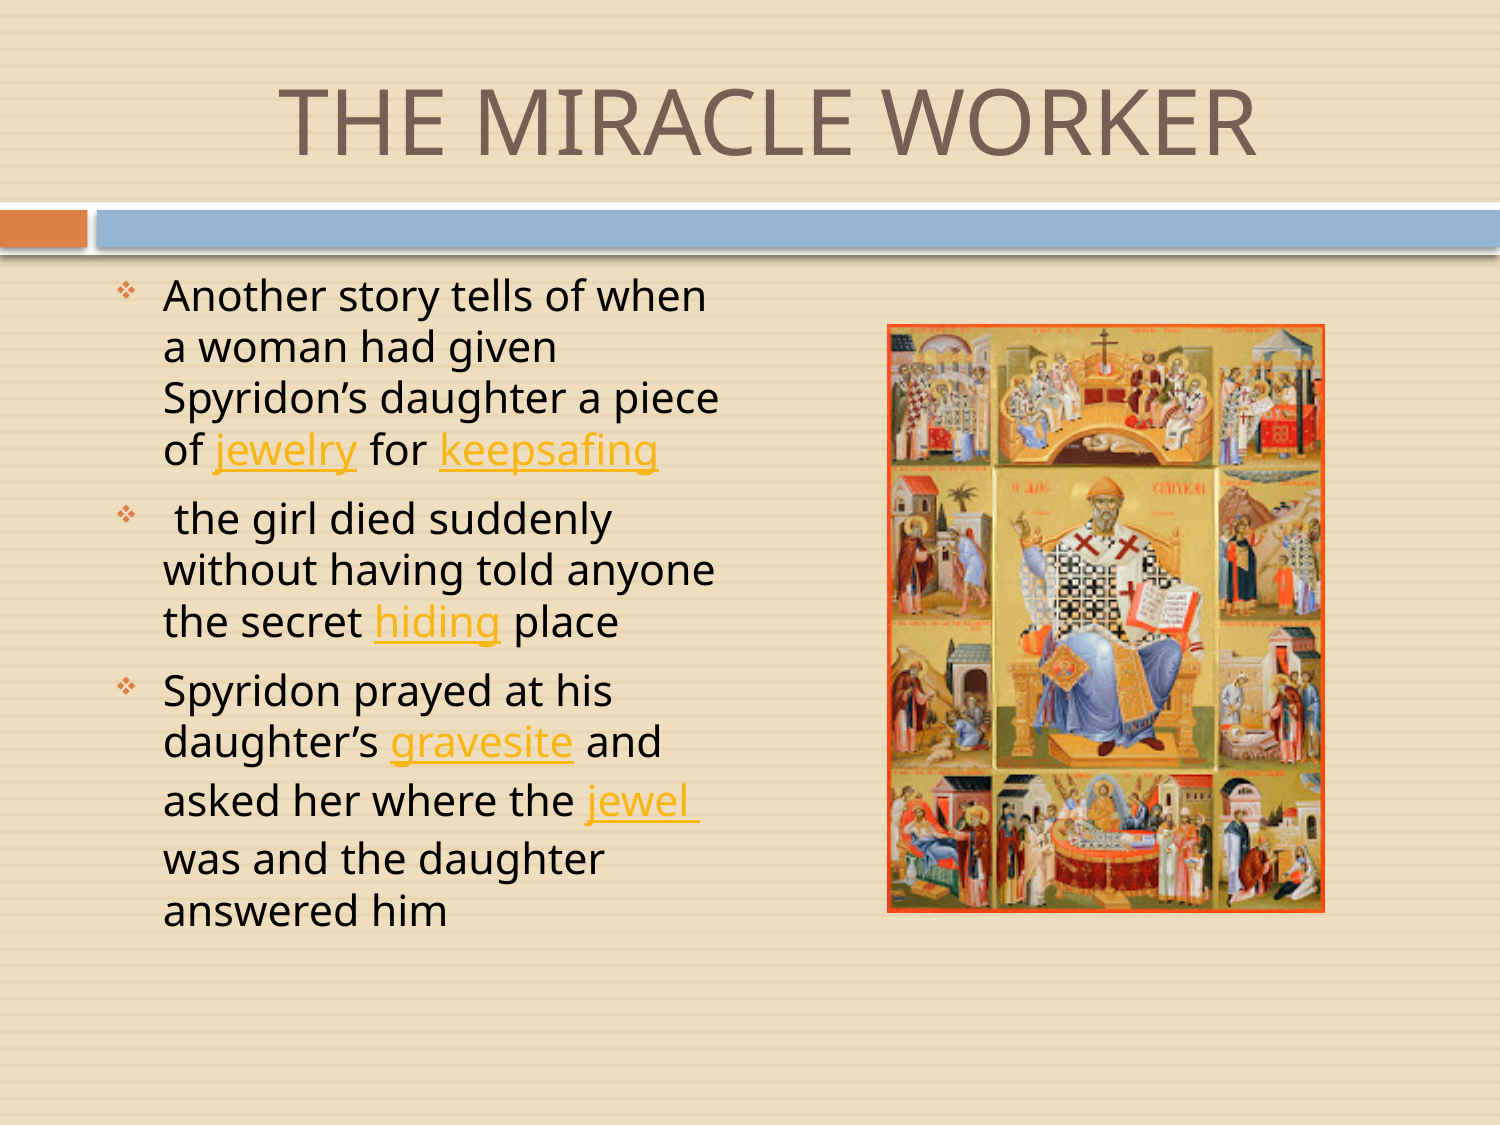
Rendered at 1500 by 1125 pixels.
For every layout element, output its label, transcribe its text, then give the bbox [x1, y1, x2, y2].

list Another story tells of when a woman had given Spyridon’s daughter a piece of jewelry for keepsafing the girl died suddenly without having told anyone the secret hiding place Spyridon prayed at his daughter’s gravesite and asked her where the jewel was and the daughter answered him [99, 260, 738, 1011]
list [887, 324, 1326, 913]
title THE MIRACLE WORKER [99, 37, 1438, 200]
